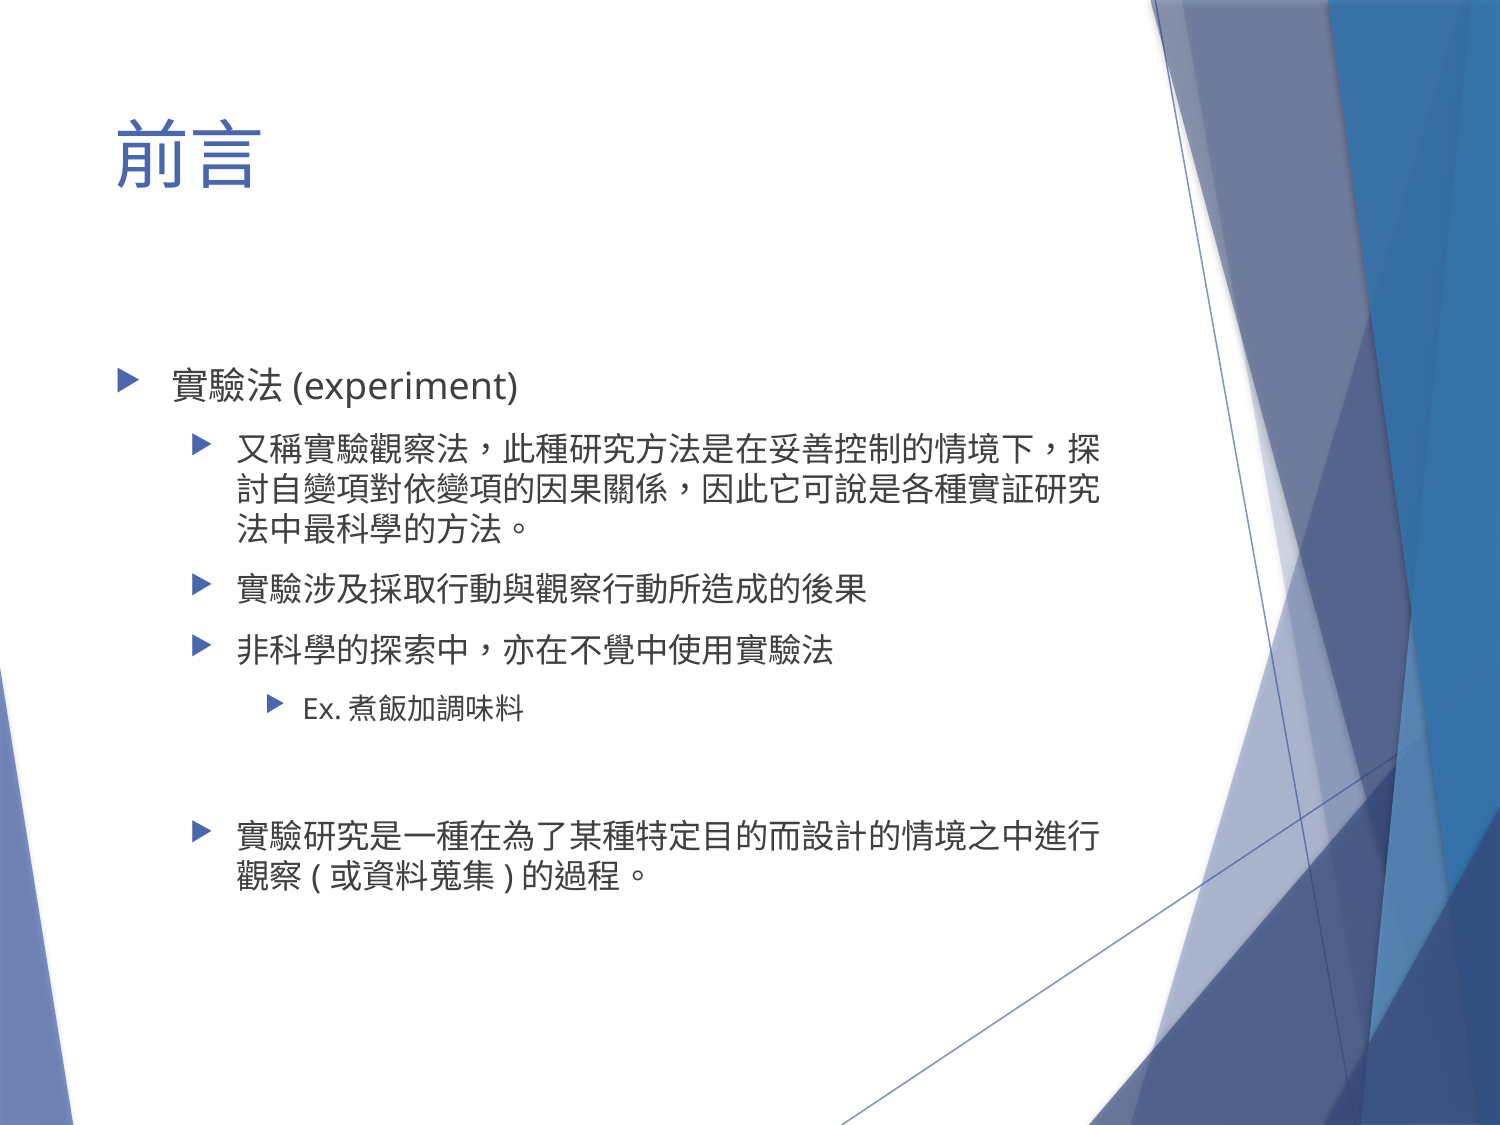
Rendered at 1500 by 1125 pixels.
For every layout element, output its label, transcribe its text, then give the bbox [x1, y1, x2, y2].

title 前言 [99, 99, 1142, 317]
list 實驗法(experiment) 又稱實驗觀察法，此種研究方法是在妥善控制的情境下，探討自變項對依變項的因果關係，因此它可說是各種實証研究法中最科學的方法。 實驗涉及採取行動與觀察行動所造成的後果 非科學的探索中，亦在不覺中使用實驗法 Ex.煮飯加調味料 實驗研究是一種在為了某種特定目的而設計的情境之中進行觀察(或資料蒐集)的過程。 [99, 354, 1142, 992]
